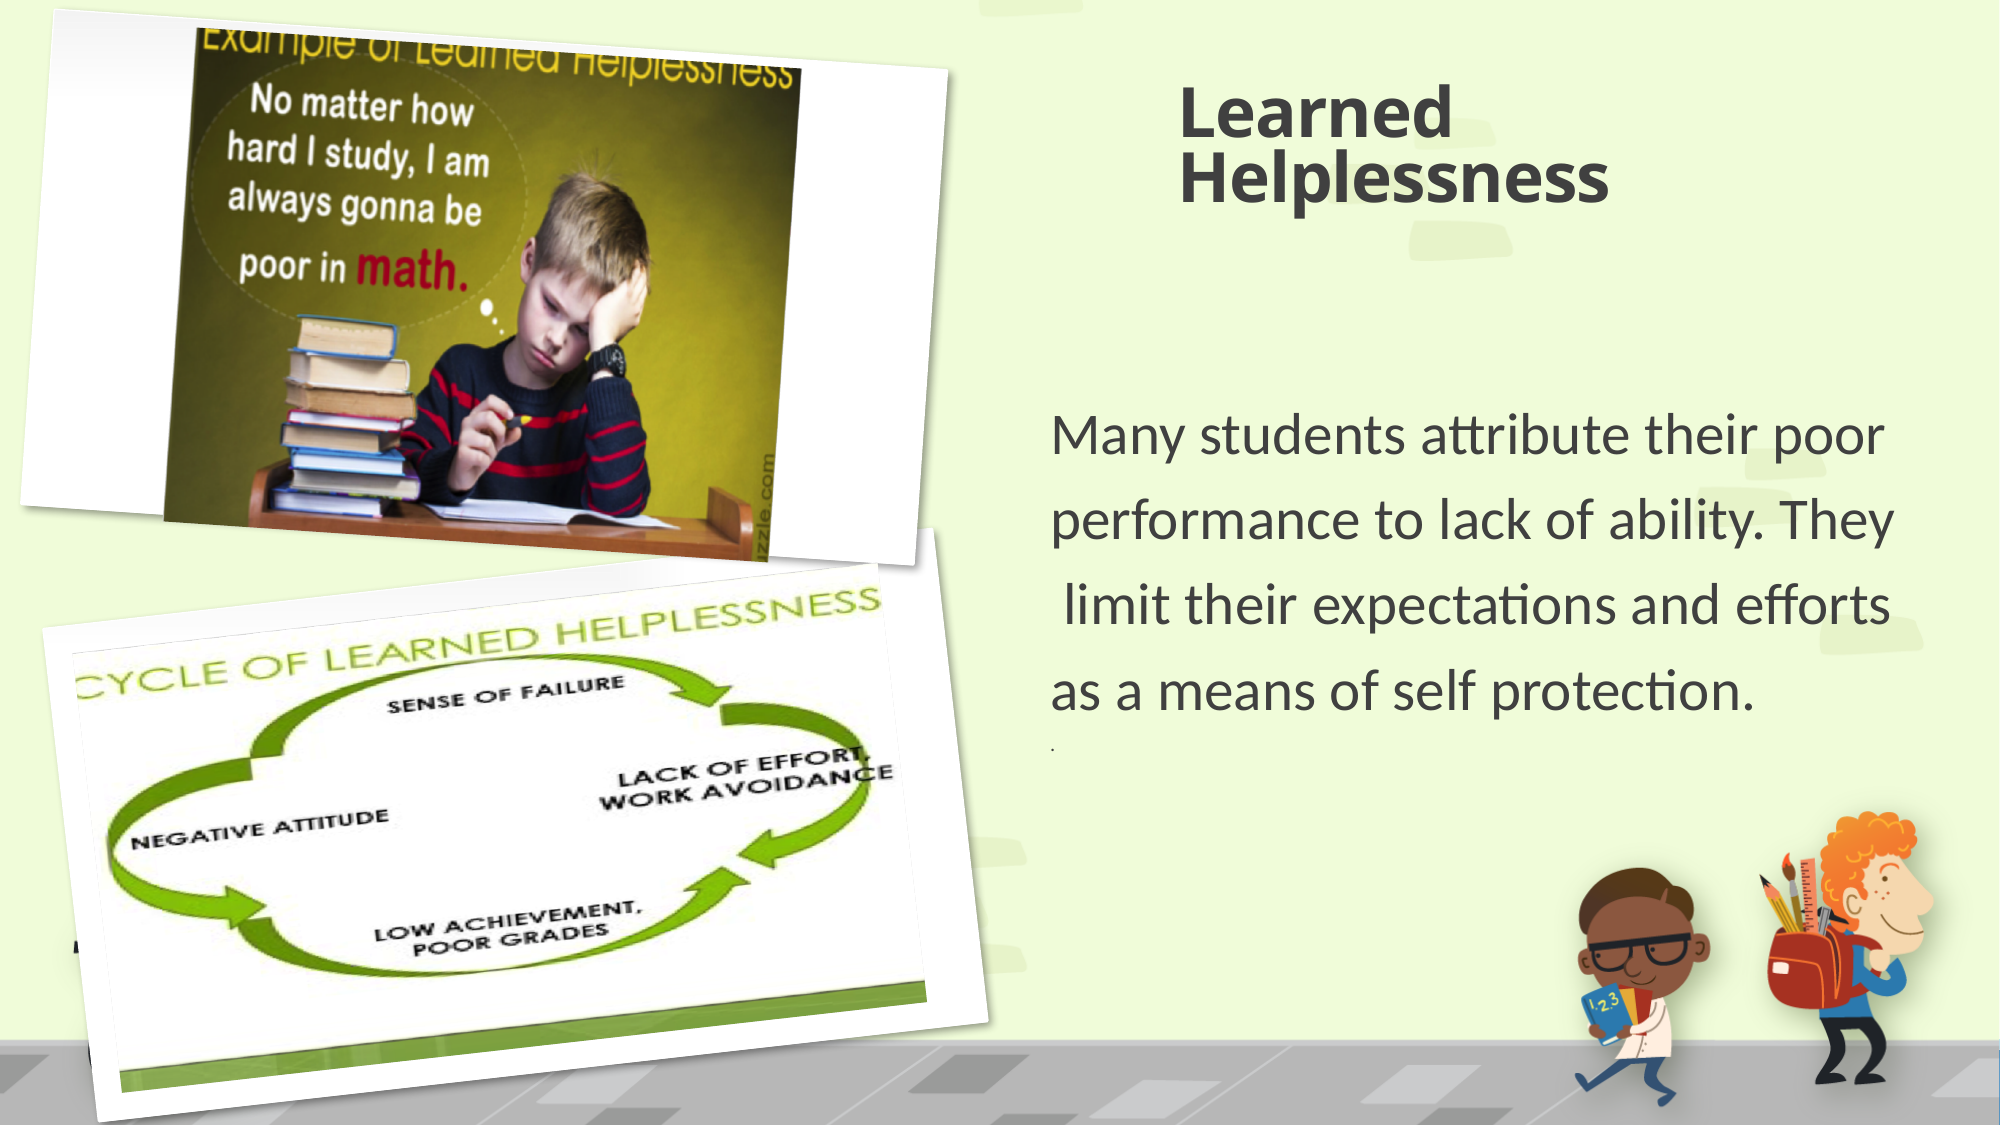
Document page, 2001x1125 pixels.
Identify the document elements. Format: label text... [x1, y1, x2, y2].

picture [0, 0, 2000, 1125]
title Learned Helplessness [1162, 46, 1658, 313]
list Many students attribute their poor performance to lack of ability. They limit their expectations and efforts as a means of self protection. . [1050, 347, 1905, 778]
